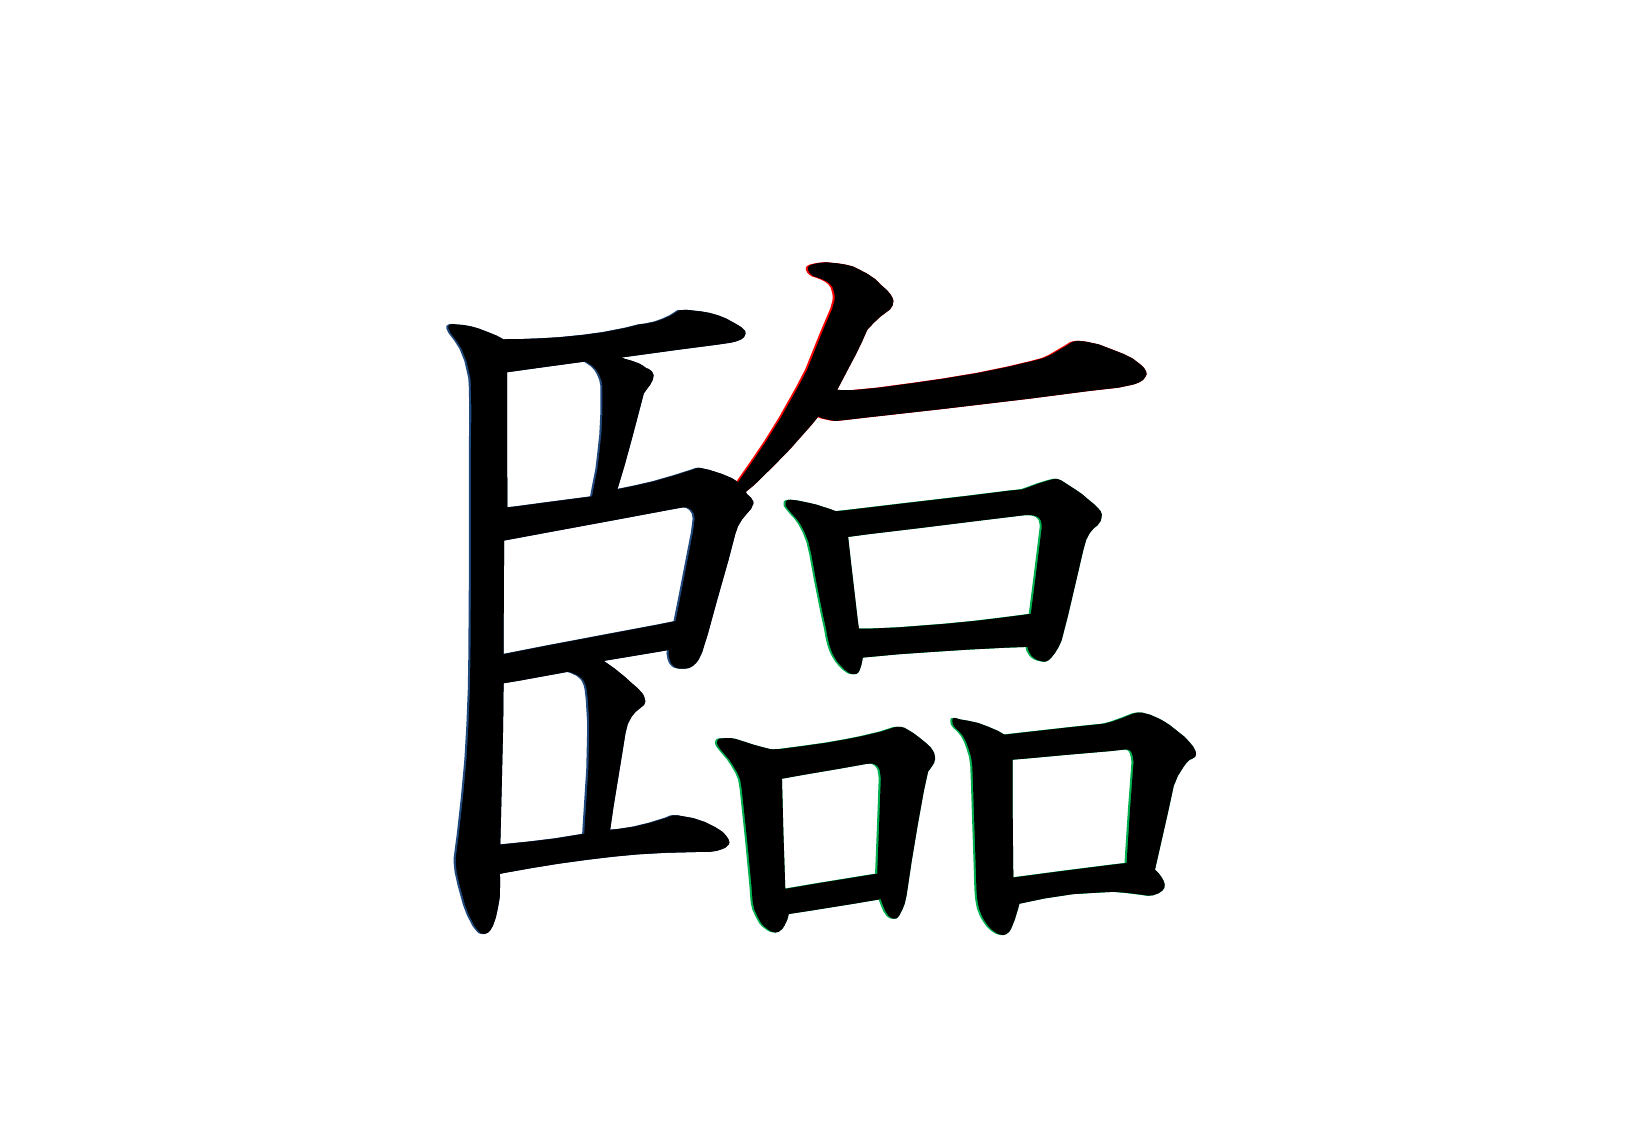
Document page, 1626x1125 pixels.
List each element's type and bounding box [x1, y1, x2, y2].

text_box [448, 261, 1197, 936]
